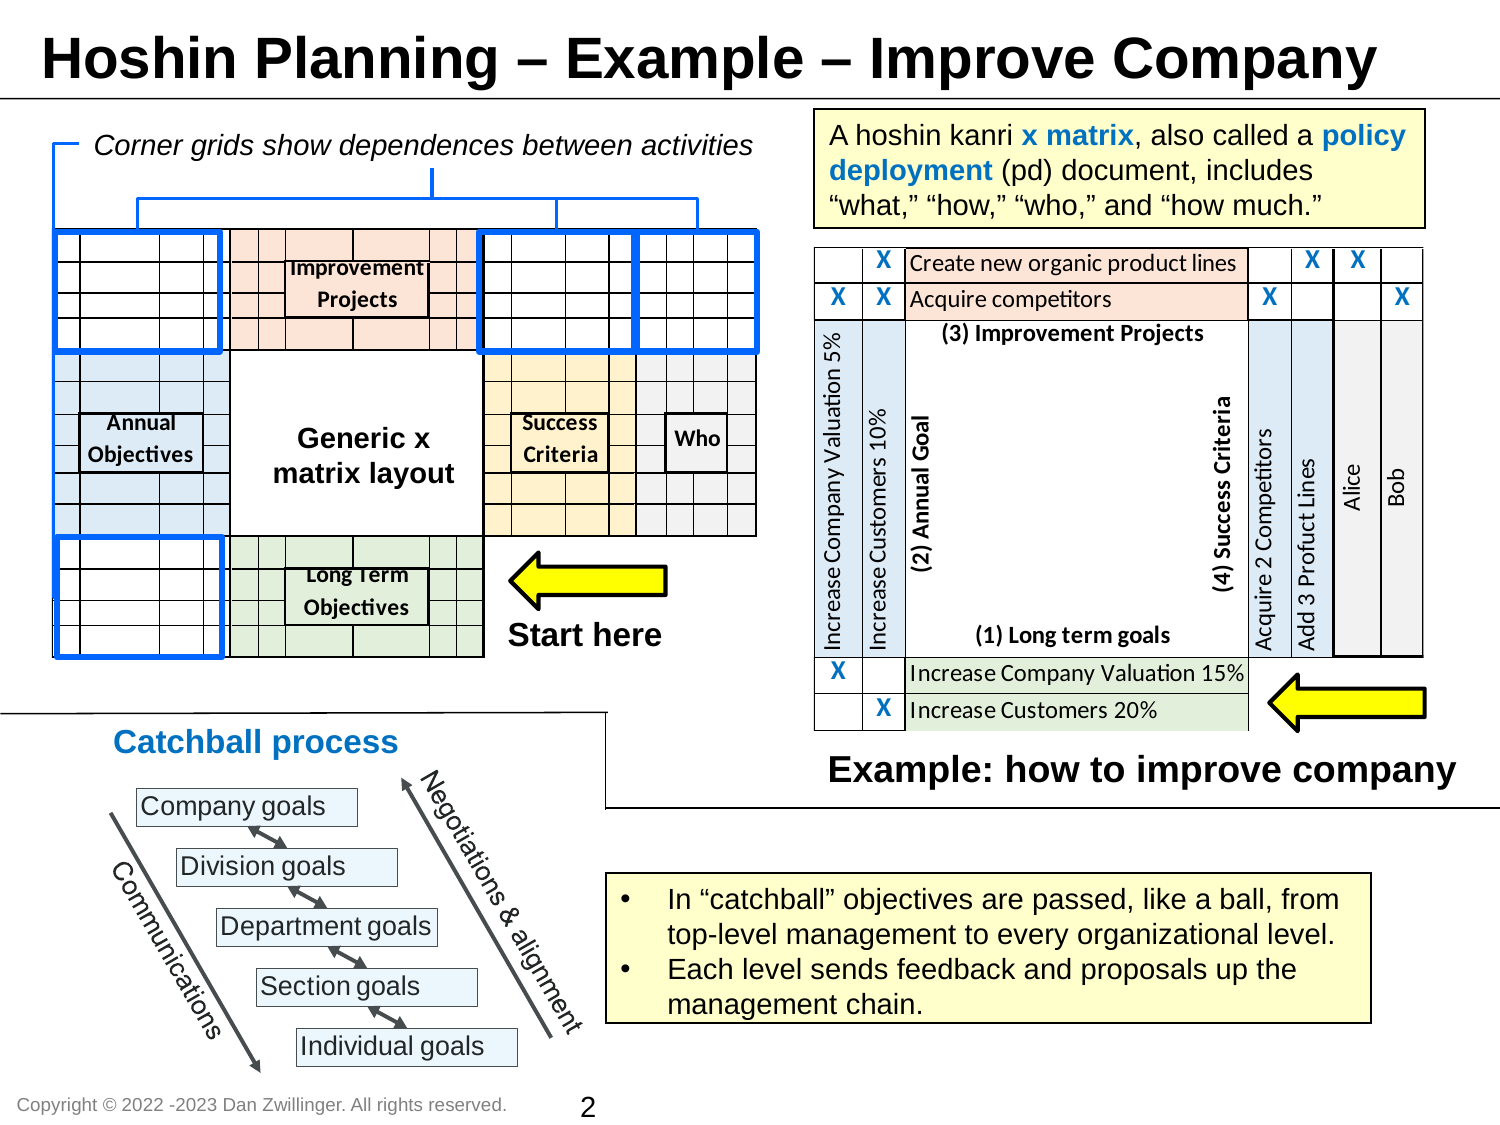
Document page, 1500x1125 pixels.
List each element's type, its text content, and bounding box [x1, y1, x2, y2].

text_box 2 [529, 1080, 612, 1122]
picture [813, 246, 1425, 733]
text_box Corner grids show dependences between activities [321, 116, 527, 170]
picture [81, 745, 606, 1086]
text_box Hoshin Planning – Example – Improve Company [26, 12, 1443, 98]
text_box Corner grids show dependences between activities [602, 116, 787, 170]
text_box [532, 67, 597, 334]
text_box Copyright © 2022 -2023 Dan Zwillinger. All rights reserved. [1, 1085, 522, 1123]
text_box Catchball process [98, 723, 415, 743]
picture [51, 228, 759, 659]
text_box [56, 143, 79, 598]
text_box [462, 137, 526, 263]
text_box In “catchball” objectives are passed, like a ball, from top-level management to every organizational level. Each level sends feedback and proposals up the management chain. [611, 873, 1372, 1024]
text_box Example: how to improve company [813, 737, 1478, 798]
text_box Corner grids show dependences between activities [77, 116, 248, 170]
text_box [253, 52, 317, 348]
text_box A hoshin kanri x matrix, also called a policy deployment (pd) document, includes “what,” “how,” “who,” and “how much.” [814, 109, 1426, 229]
